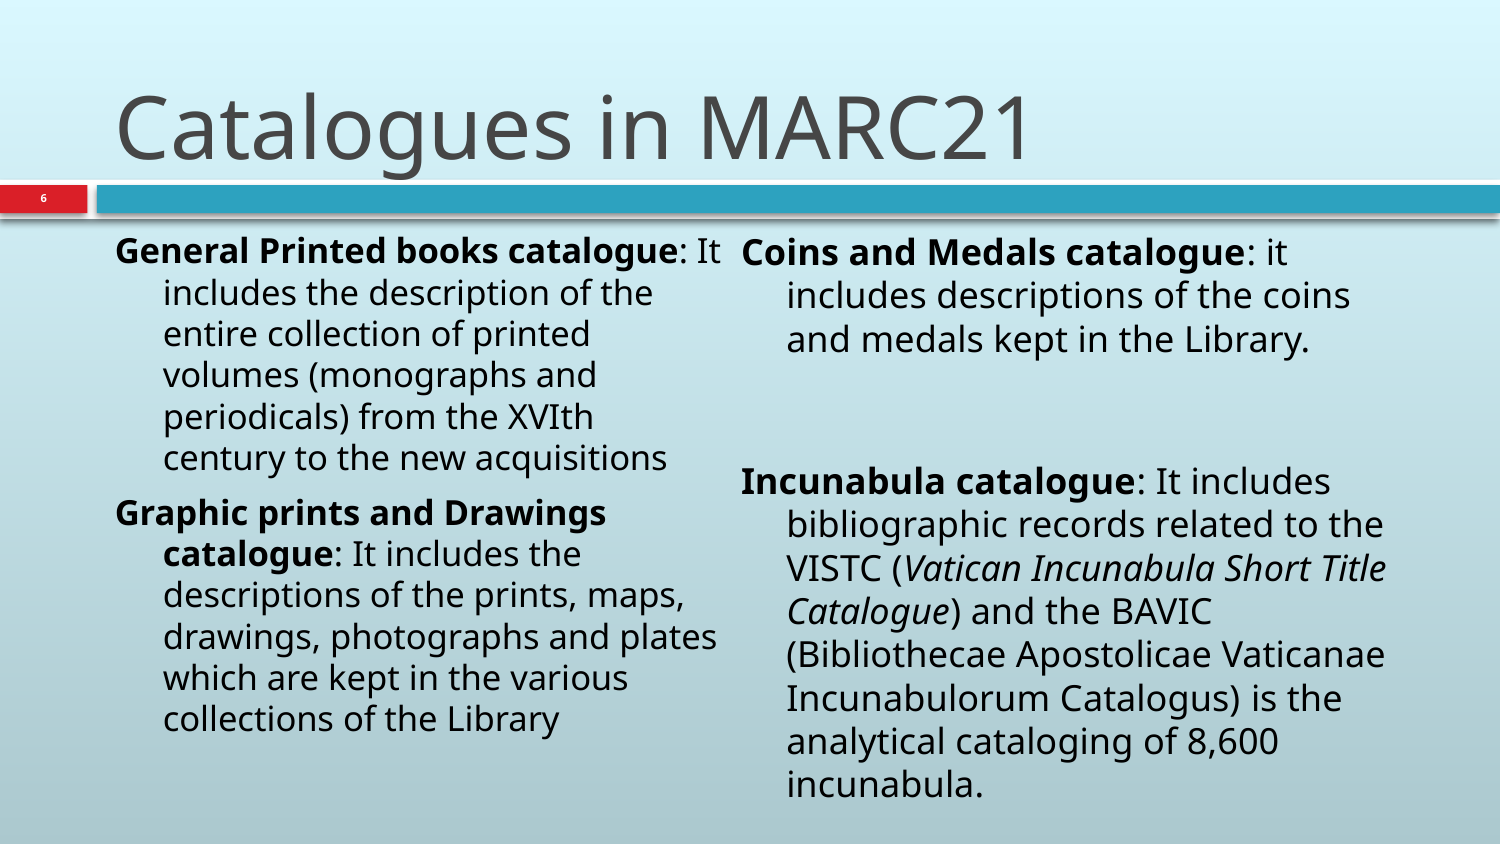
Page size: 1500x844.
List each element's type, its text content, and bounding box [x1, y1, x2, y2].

list General Printed books catalogue: It includes the description of the entire collection of printed volumes (monographs and periodicals) from the XVIth century to the new acquisitions Graphic prints and Drawings catalogue: It includes the descriptions of the prints, maps, drawings, photographs and plates which are kept in the various collections of the Library [99, 221, 726, 753]
title Catalogues in MARC21 [99, 19, 1438, 185]
slide_number 6 [0, 184, 88, 215]
list Coins and Medals catalogue: it includes descriptions of the coins and medals kept in the Library. Incunabula catalogue: It includes bibliographic records related to the VISTC (Vatican Incunabula Short Title Catalogue) and the BAVIC (Bibliothecae Apostolicae Vaticanae Incunabulorum Catalogus) is the analytical cataloging of 8,600 incunabula. [726, 221, 1424, 844]
